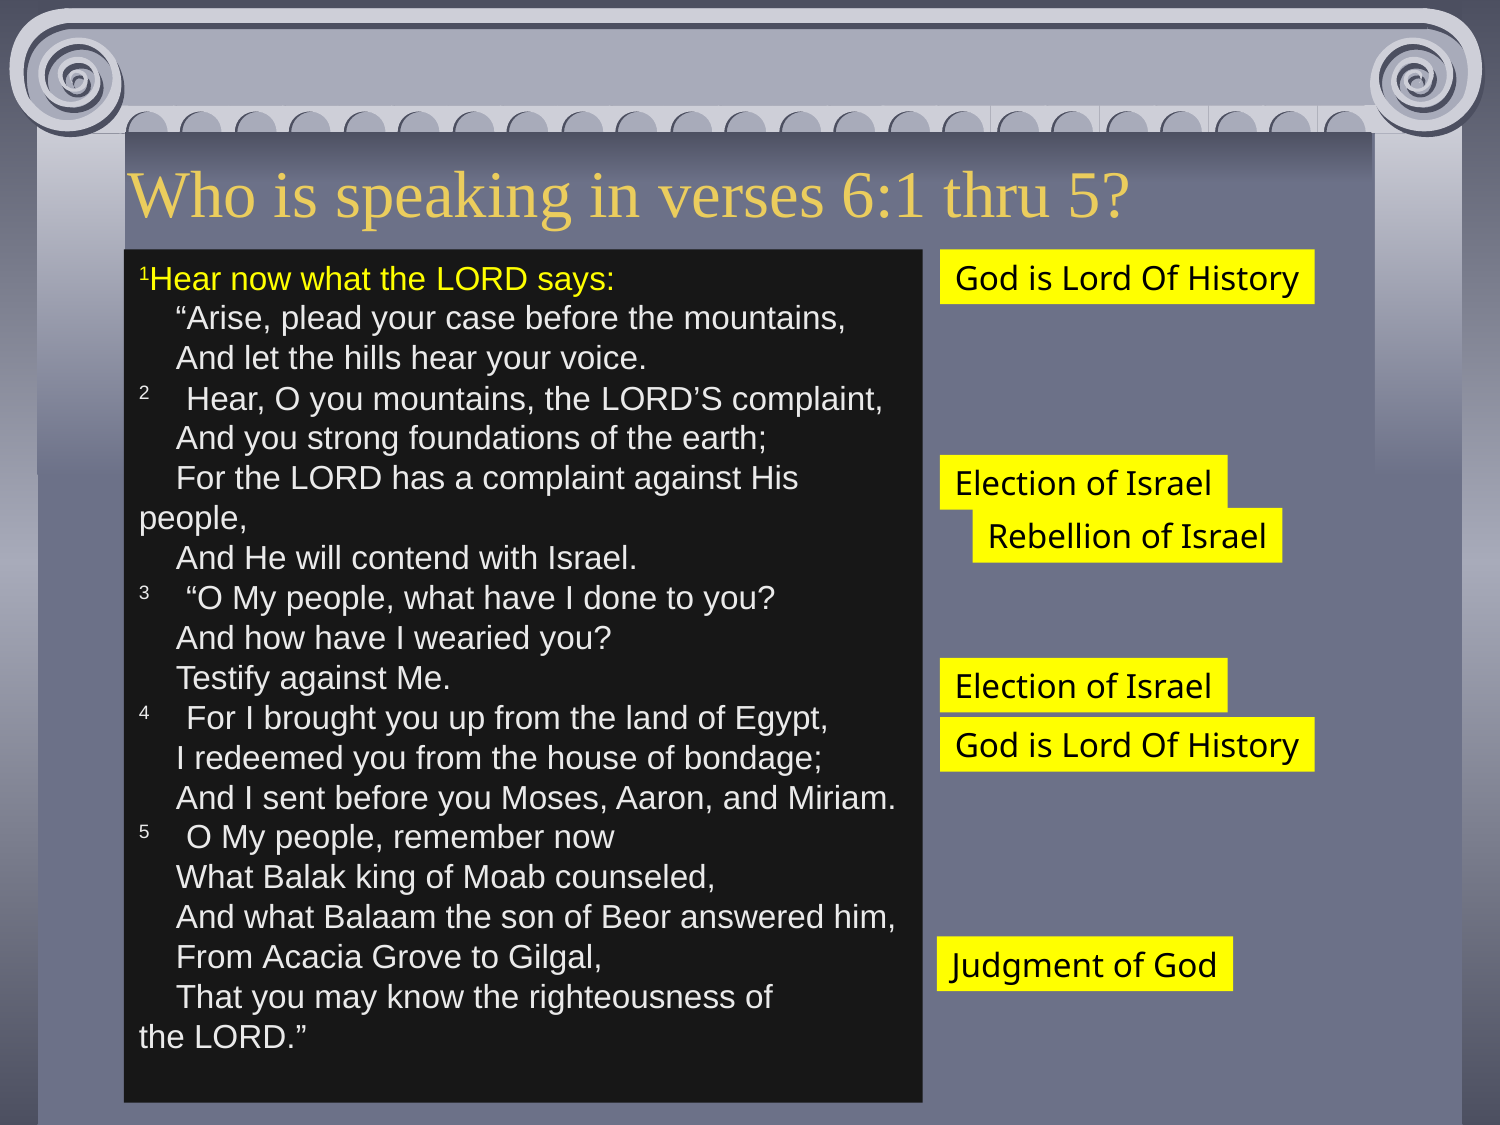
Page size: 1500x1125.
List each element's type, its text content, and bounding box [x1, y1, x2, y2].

text_box Election of Israel [939, 657, 1228, 713]
text_box Rebellion of Israel [972, 507, 1283, 563]
text_box Election of Israel [939, 454, 1228, 510]
title Who is speaking in verses 6:1 thru 5? [112, 137, 1388, 325]
text_box 1Hear now what the Lord says: “Arise, plead your case before the mountains, And let the hills hear your voice. 2 Hear, O you mountains, the Lord’S complaint, And you strong foundations of the earth; For the Lord has a complaint against His people, And He will contend with Israel. 3 “O My people, what have I done to you? And how have I wearied you? Testify against Me. 4 For I brought you up from the land of Egypt, I redeemed you from the house of bondage; And I sent before you Moses, Aaron, and Miriam. 5 O My people, remember now What Balak king of Moab counseled, And what Balaam the son of Beor answered him, From Acacia Grove to Gilgal, That you may know the righteousness of the Lord.” [123, 249, 923, 1103]
text_box God is Lord Of History [940, 717, 1315, 772]
text_box God is Lord Of History [940, 249, 1315, 305]
text_box Judgment of God [936, 936, 1234, 992]
